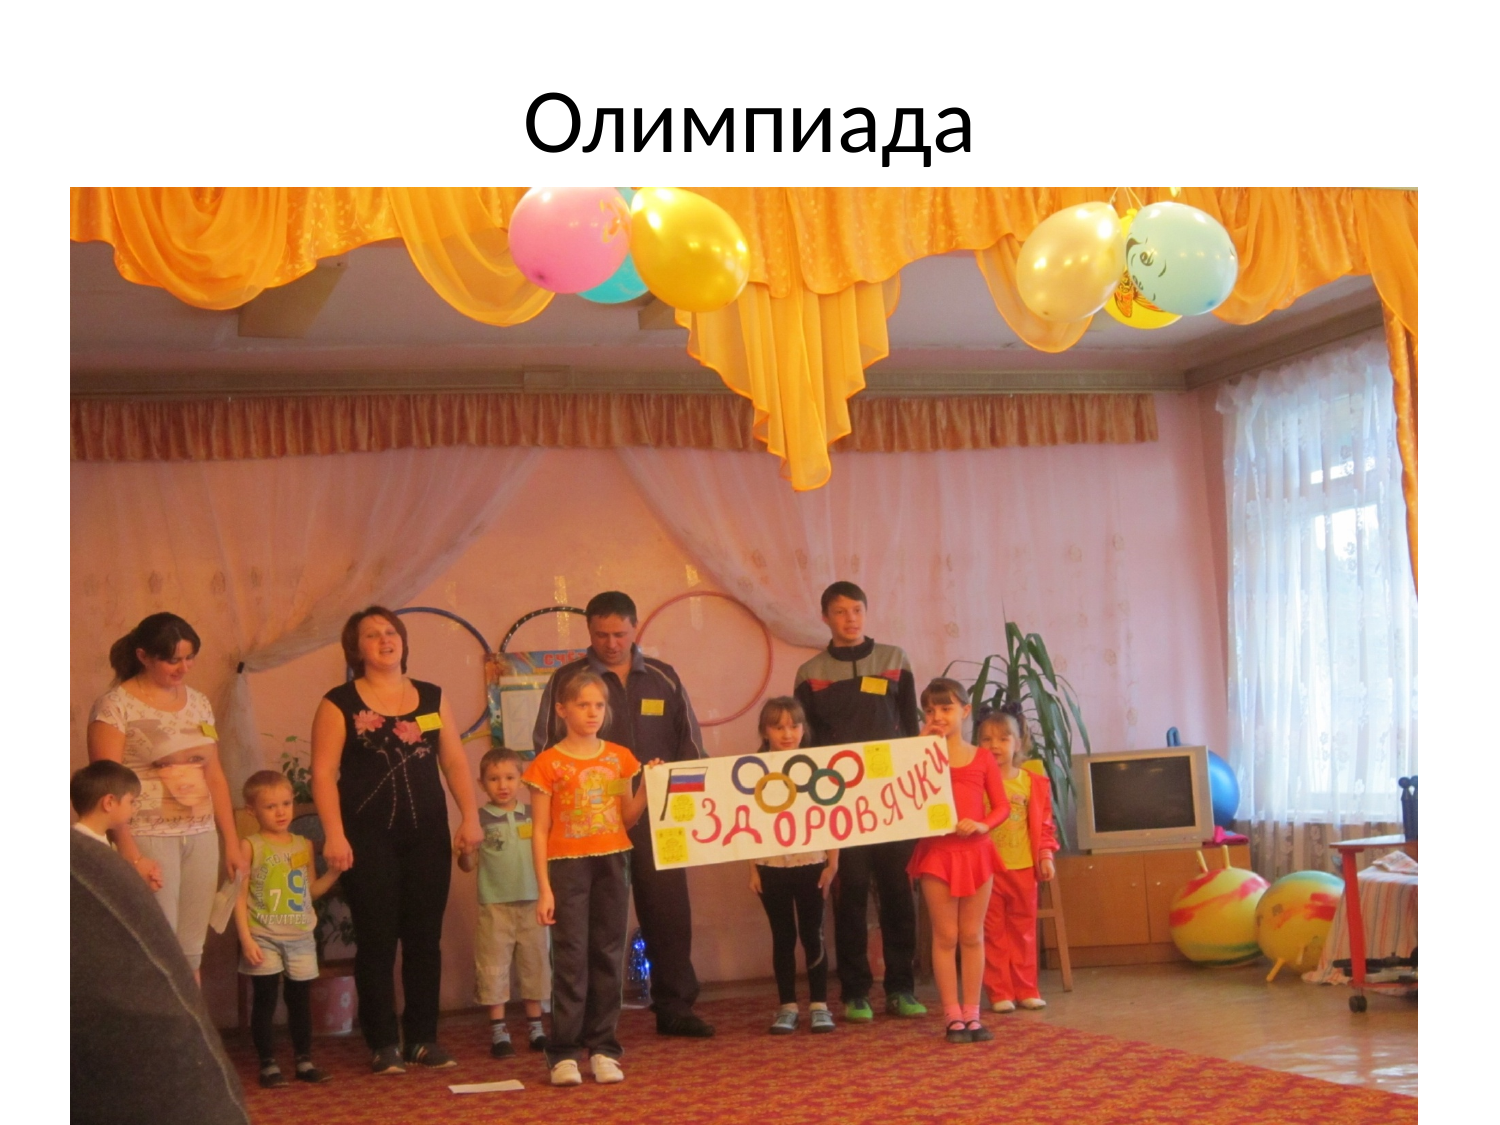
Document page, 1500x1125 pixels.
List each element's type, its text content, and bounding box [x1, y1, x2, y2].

title Олимпиада [75, 45, 1425, 188]
picture [70, 187, 1419, 1125]
